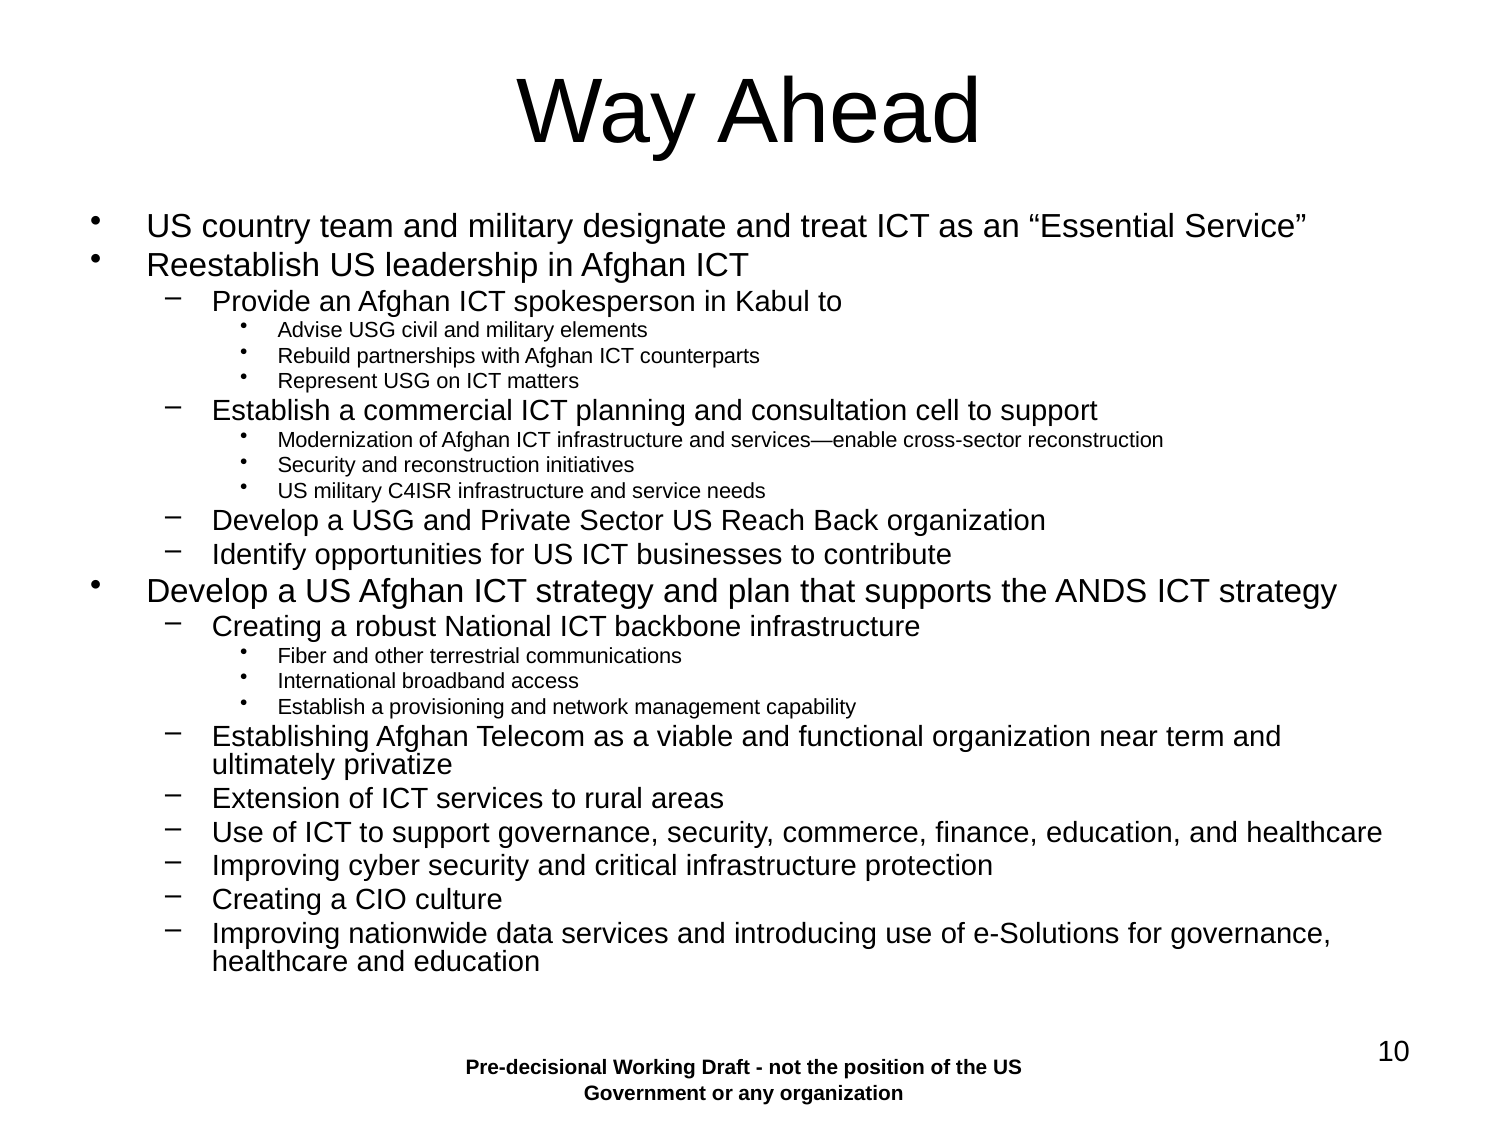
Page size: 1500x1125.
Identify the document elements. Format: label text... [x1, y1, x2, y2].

slide_number 10 [1074, 1024, 1426, 1103]
list US country team and military designate and treat ICT as an “Essential Service” Reestablish US leadership in Afghan ICT Provide an Afghan ICT spokesperson in Kabul to Advise USG civil and military elements Rebuild partnerships with Afghan ICT counterparts Represent USG on ICT matters Establish a commercial ICT planning and consultation cell to support Modernization of Afghan ICT infrastructure and services—enable cross-sector reconstruction Security and reconstruction initiatives US military C4ISR infrastructure and service needs Develop a USG and Private Sector US Reach Back organization Identify opportunities for US ICT businesses to contribute Develop a US Afghan ICT strategy and plan that supports the ANDS ICT strategy Creating a robust National ICT backbone infrastructure Fiber and other terrestrial communications International broadband access Establish a provisioning and network management capability Establishing Afghan Telecom as a viable and functional organization near term and ultimately privatize Extension of ICT services to rural areas Use of ICT to support governance, security, commerce, finance, education, and healthcare Improving cyber security and critical infrastructure protection Creating a CIO culture Improving nationwide data services and introducing use of e-Solutions for governance, healthcare and education [74, 204, 1413, 1056]
title Way Ahead [74, 12, 1426, 201]
